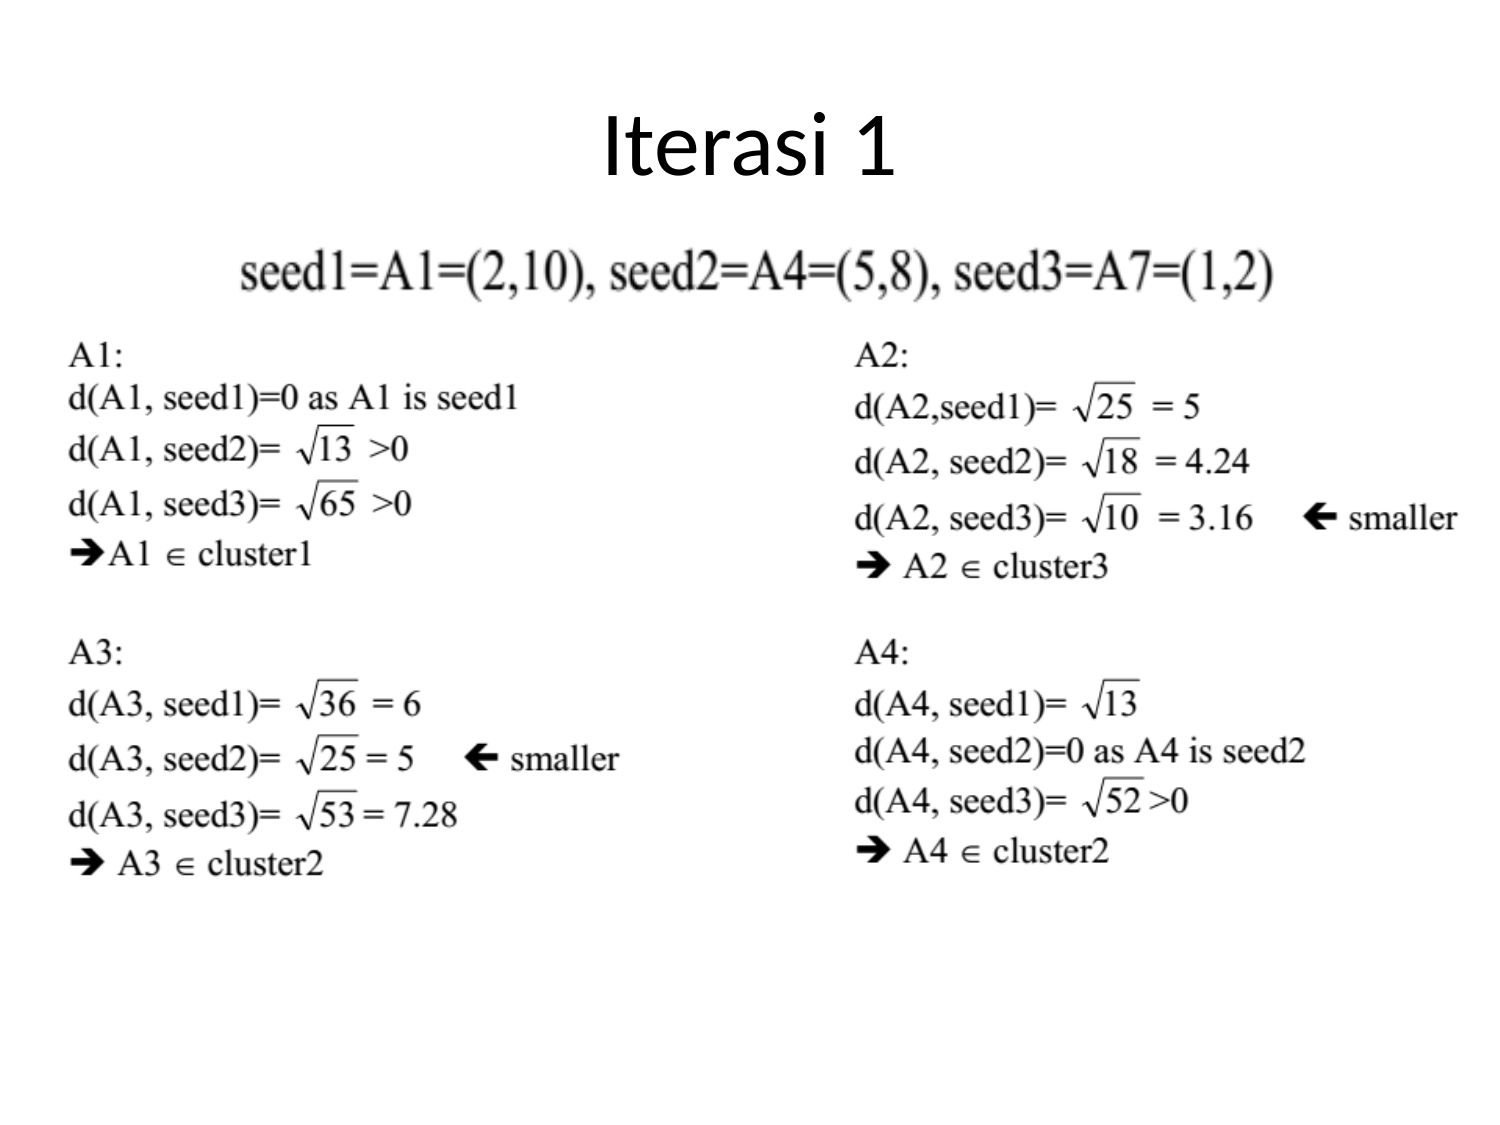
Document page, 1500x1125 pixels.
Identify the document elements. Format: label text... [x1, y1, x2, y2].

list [234, 245, 1278, 305]
title Iterasi 1 [75, 45, 1425, 233]
picture [58, 327, 1464, 891]
